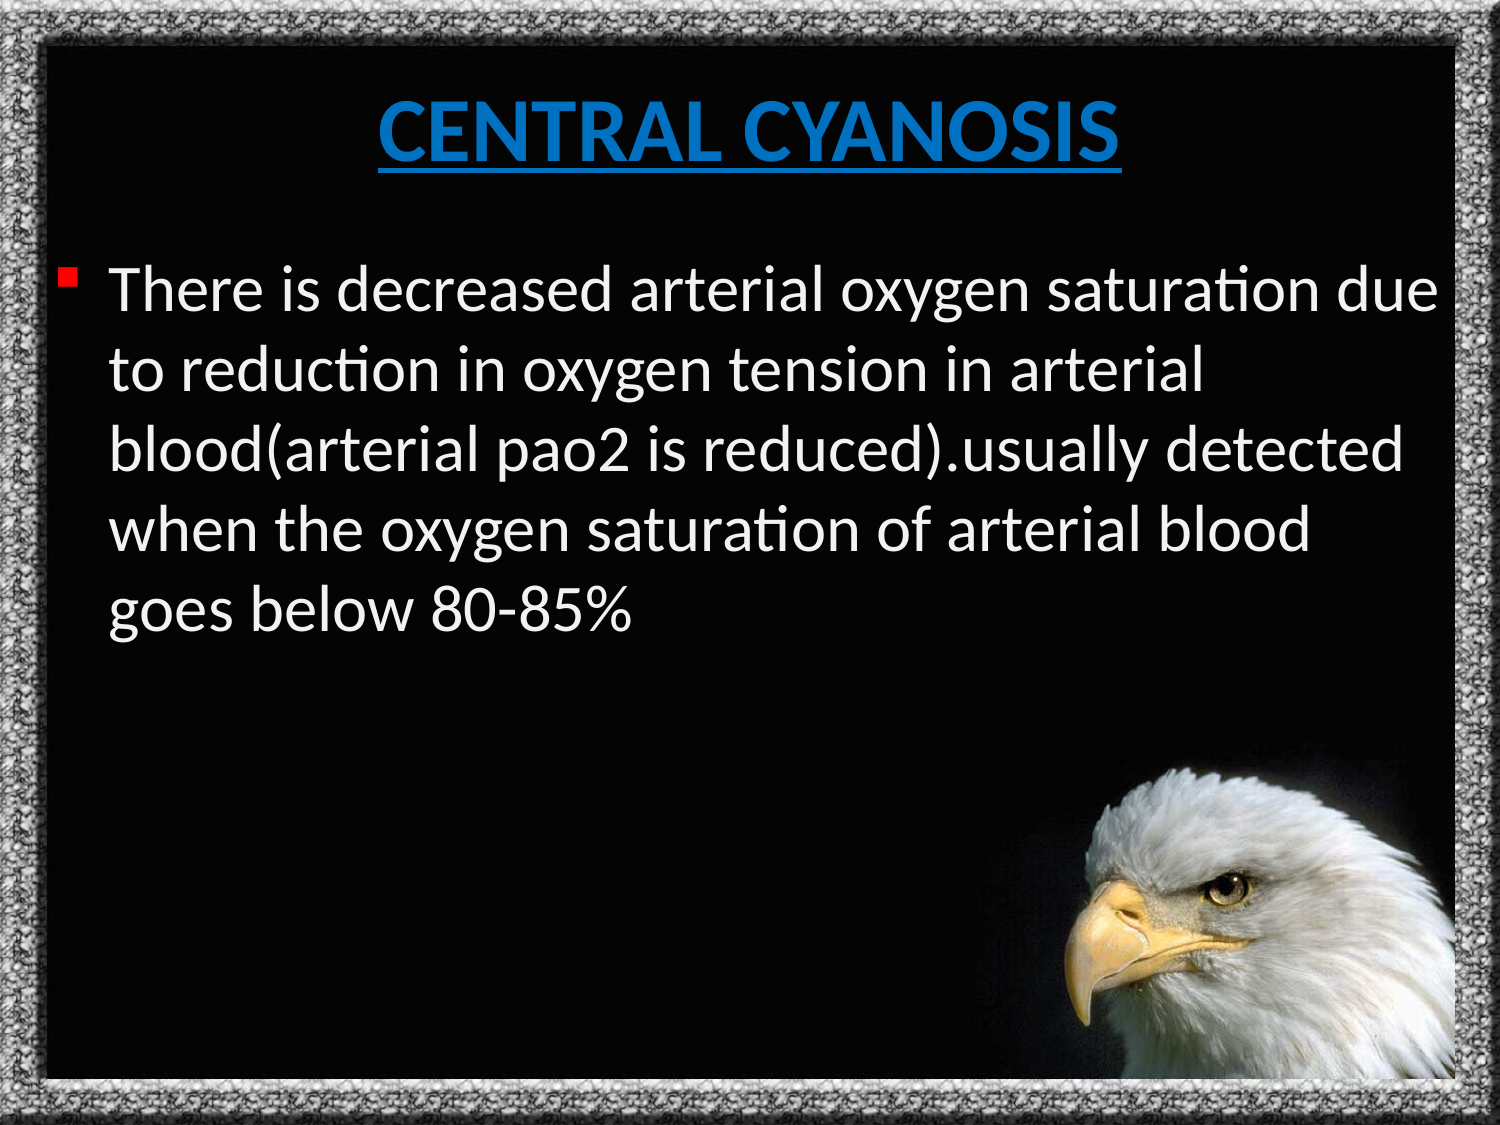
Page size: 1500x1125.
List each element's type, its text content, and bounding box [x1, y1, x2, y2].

title CENTRAL CYANOSIS [75, 37, 1425, 213]
list There is decreased arterial oxygen saturation due to reduction in oxygen tension in arterial blood(arterial pao2 is reduced).usually detected when the oxygen saturation of arterial blood goes below 80-85% [37, 237, 1463, 1088]
picture [0, 0, 1500, 1125]
